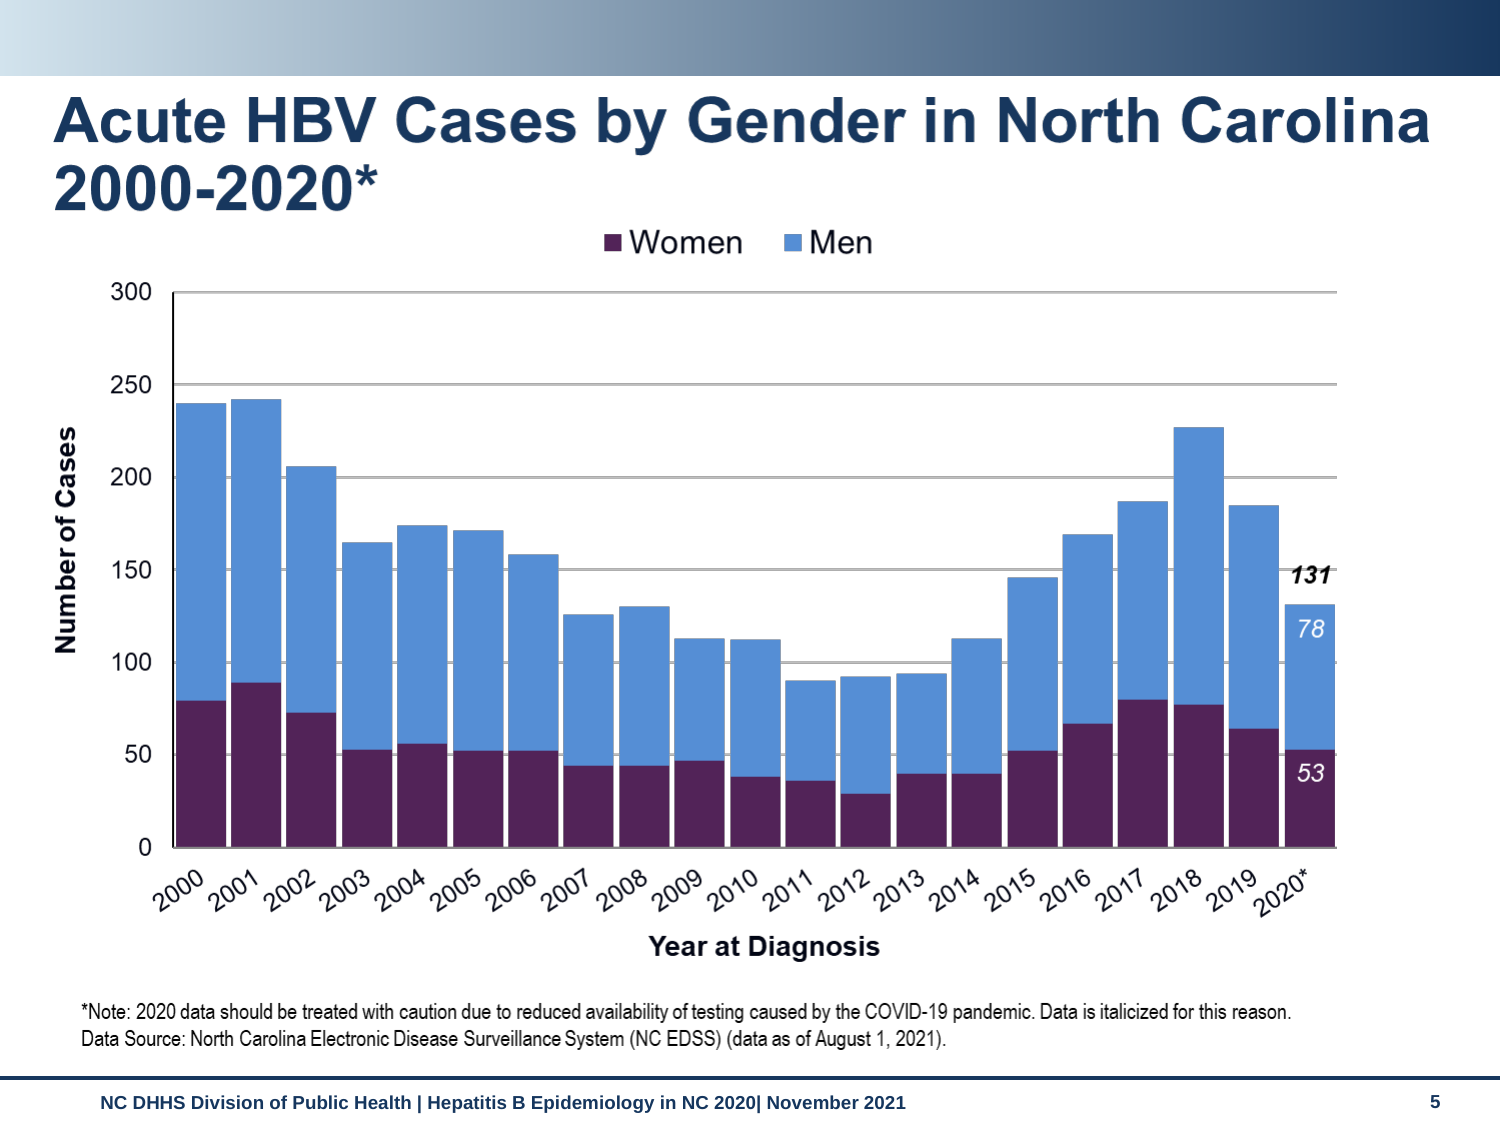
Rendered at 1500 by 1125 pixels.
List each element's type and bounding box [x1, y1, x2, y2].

picture [15, 60, 1485, 1065]
